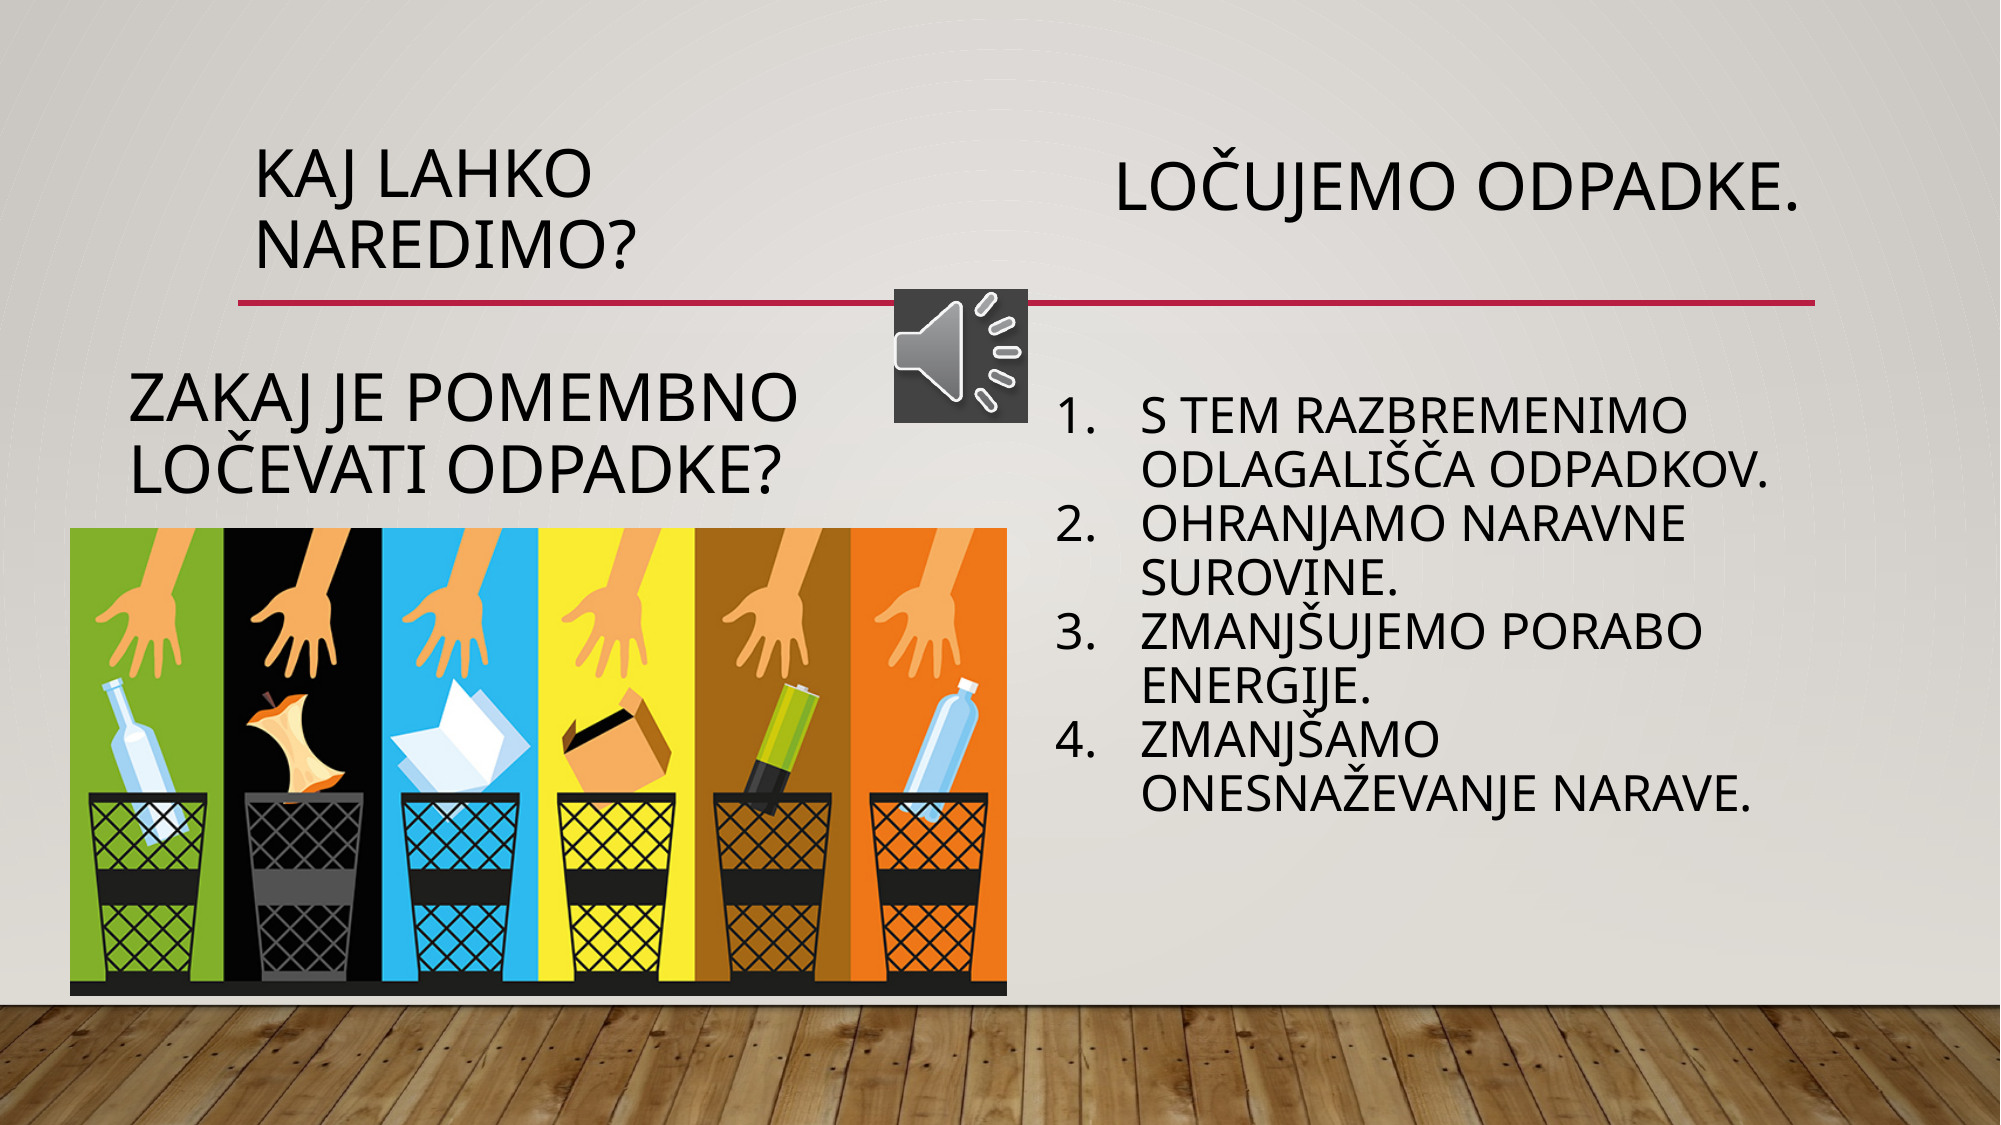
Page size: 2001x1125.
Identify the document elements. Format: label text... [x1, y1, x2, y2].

text_box S TEM RAZBREMENIMO ODLAGALIŠČA ODPADKOV. OHRANJAMO NARAVNE SUROVINE. ZMANJŠUJEMO PORABO ENERGIJE. ZMANJŠAMO ONESNAŽEVANJE NARAVE. [1040, 382, 1810, 847]
picture [70, 527, 1007, 997]
text_box ZAKAJ JE POMEMBNO LOČEVATI ODPADKE? [113, 356, 882, 527]
title KAJ LAHKO NAREDIMO? [238, 131, 1007, 305]
text_box LOČUJEMO ODPADKE. [1099, 145, 1868, 318]
picture [0, 1005, 2000, 1125]
picture [892, 287, 1030, 425]
